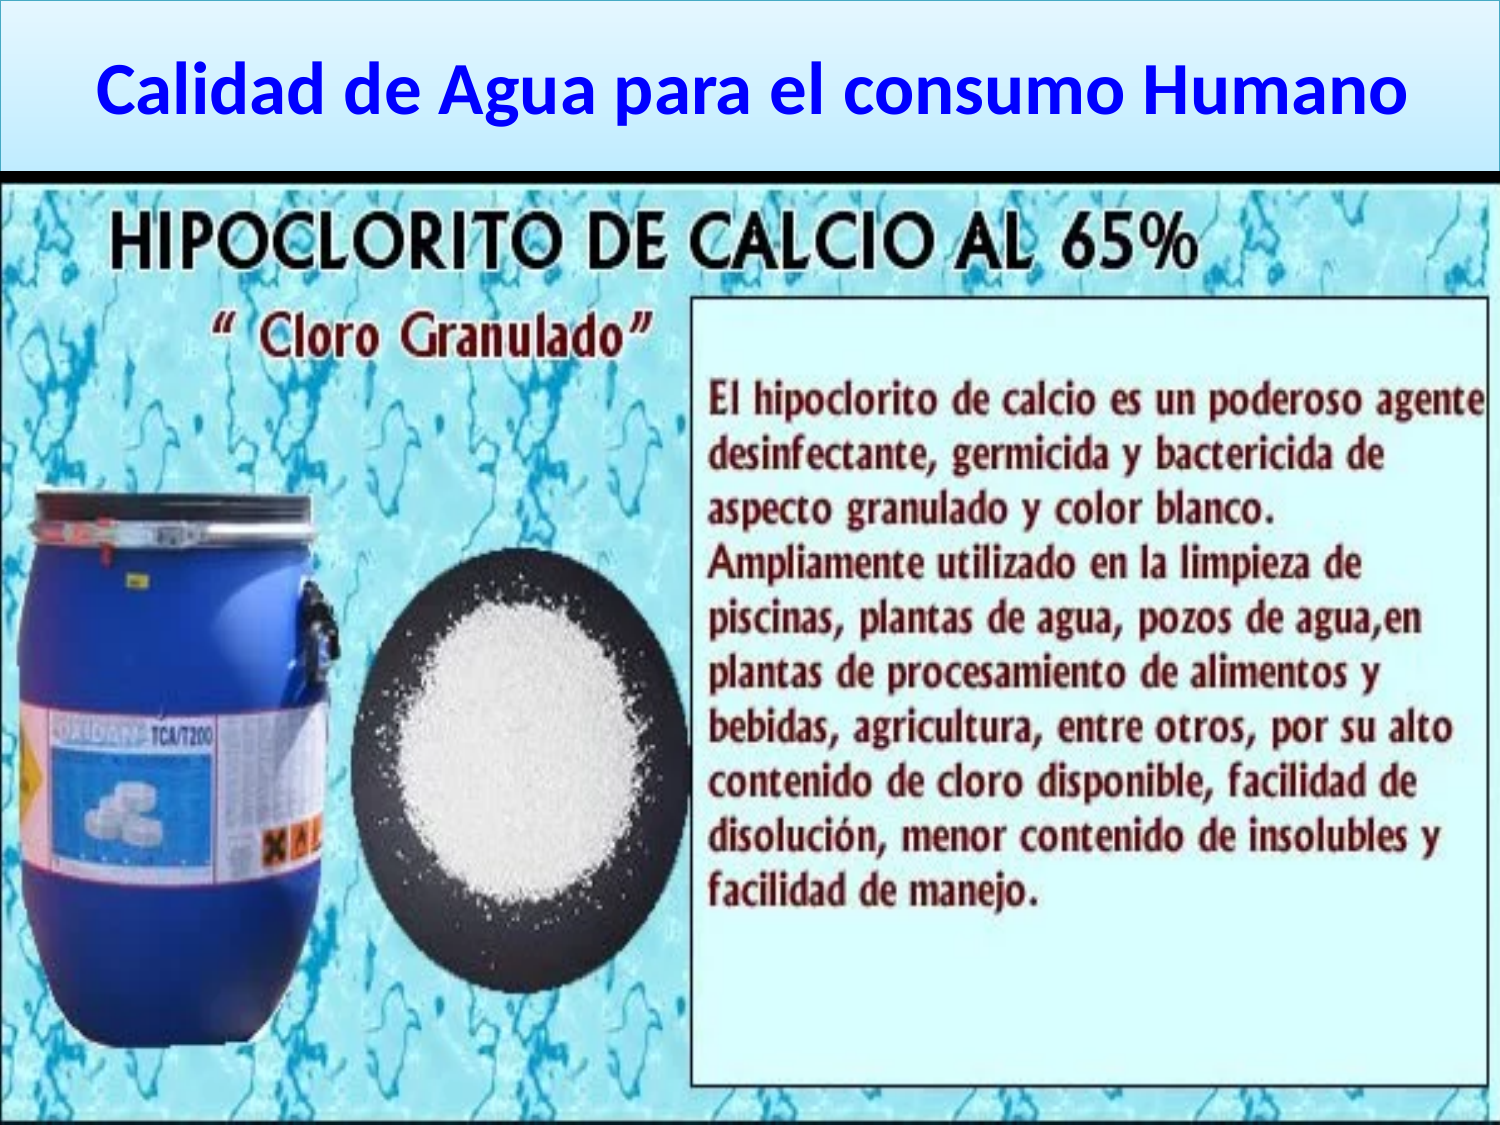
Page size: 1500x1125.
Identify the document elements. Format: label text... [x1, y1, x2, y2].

text_box [0, 171, 1500, 182]
text_box Calidad de Agua para el consumo Humano [3, 32, 1500, 138]
text_box [0, 0, 1500, 171]
picture [0, 182, 1500, 1125]
